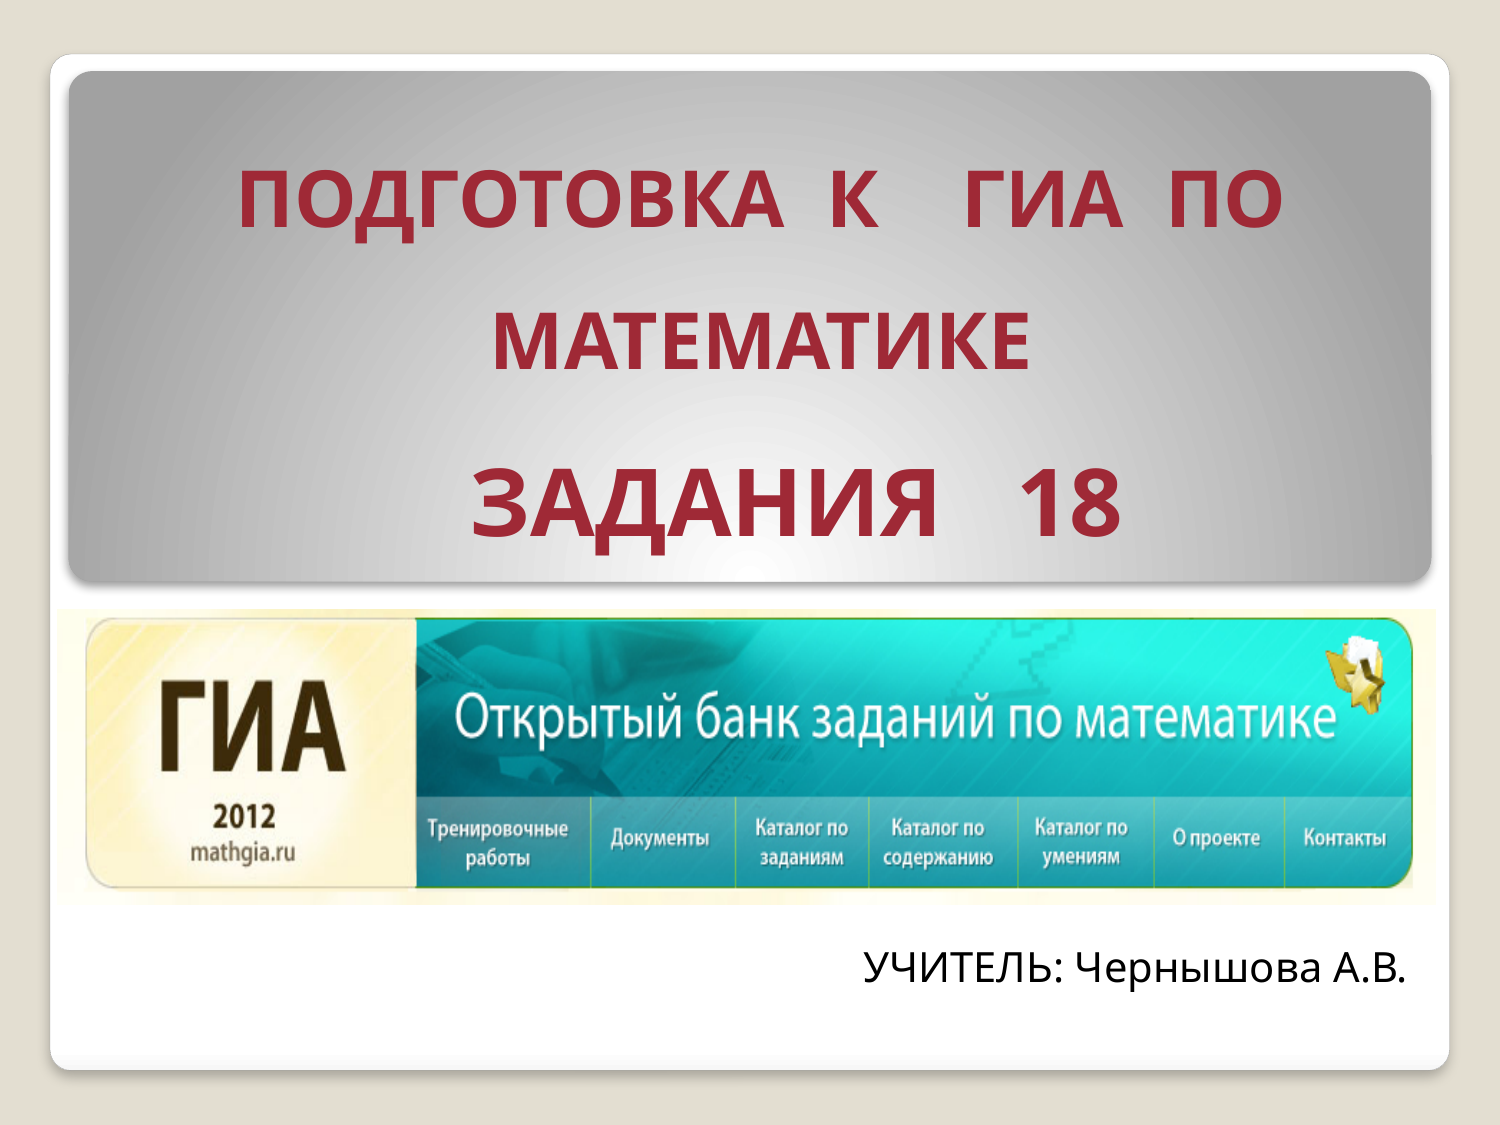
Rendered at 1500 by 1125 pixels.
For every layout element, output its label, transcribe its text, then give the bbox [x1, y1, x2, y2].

picture [57, 609, 1436, 906]
text_box ЗАДАНИЯ 18 [159, 392, 1435, 563]
text_box УЧИТЕЛЬ: Чернышова А.В. [147, 940, 1423, 1091]
title ПОДГОТОВКА К ГИА ПО МАТЕМАТИКЕ [123, 92, 1399, 393]
